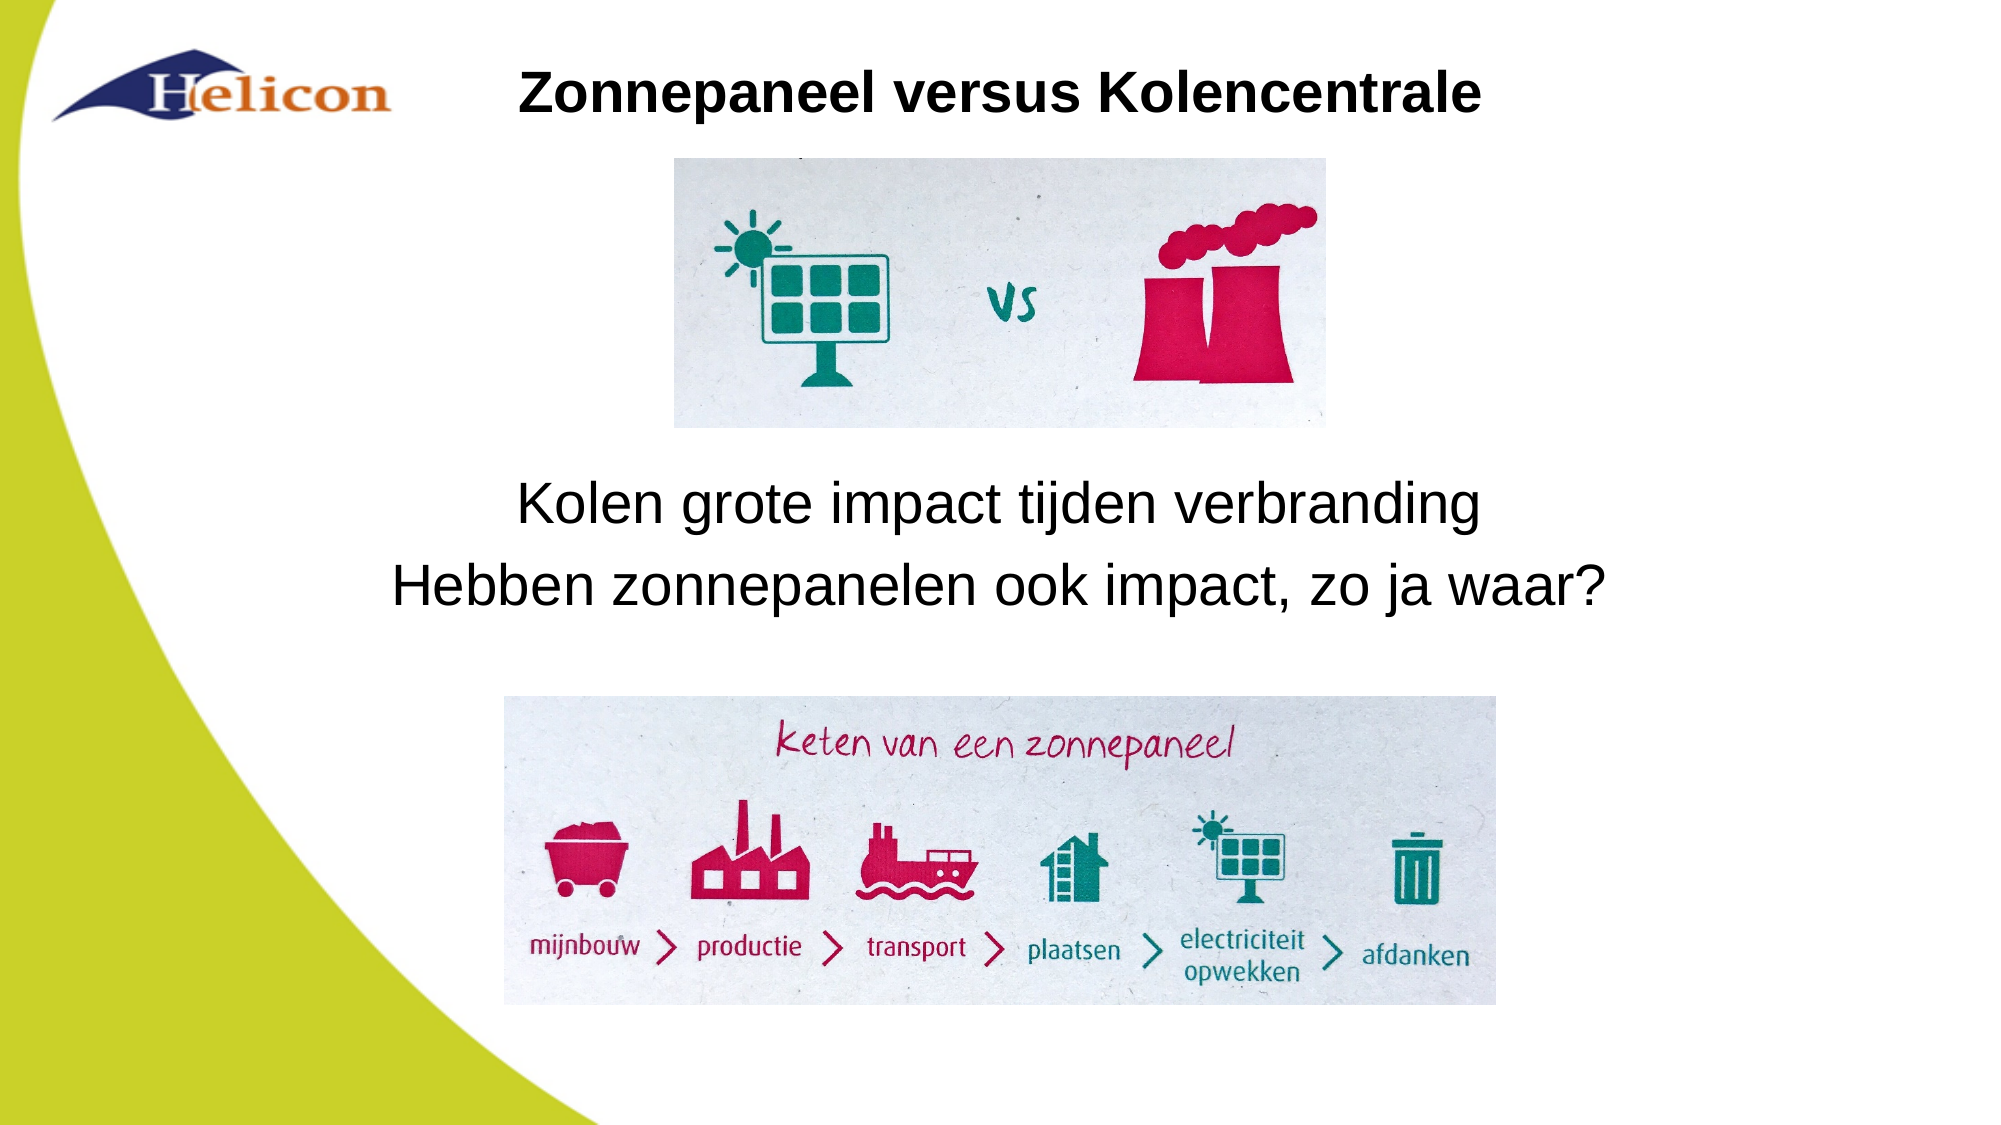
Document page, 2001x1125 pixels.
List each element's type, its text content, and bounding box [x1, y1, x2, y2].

title Zonnepaneel versus Kolencentrale [274, 35, 1728, 143]
list Kolen grote impact tijden verbranding Hebben zonnepanelen ook impact, zo ja waar? [274, 212, 1726, 1021]
picture [0, 0, 2000, 1125]
